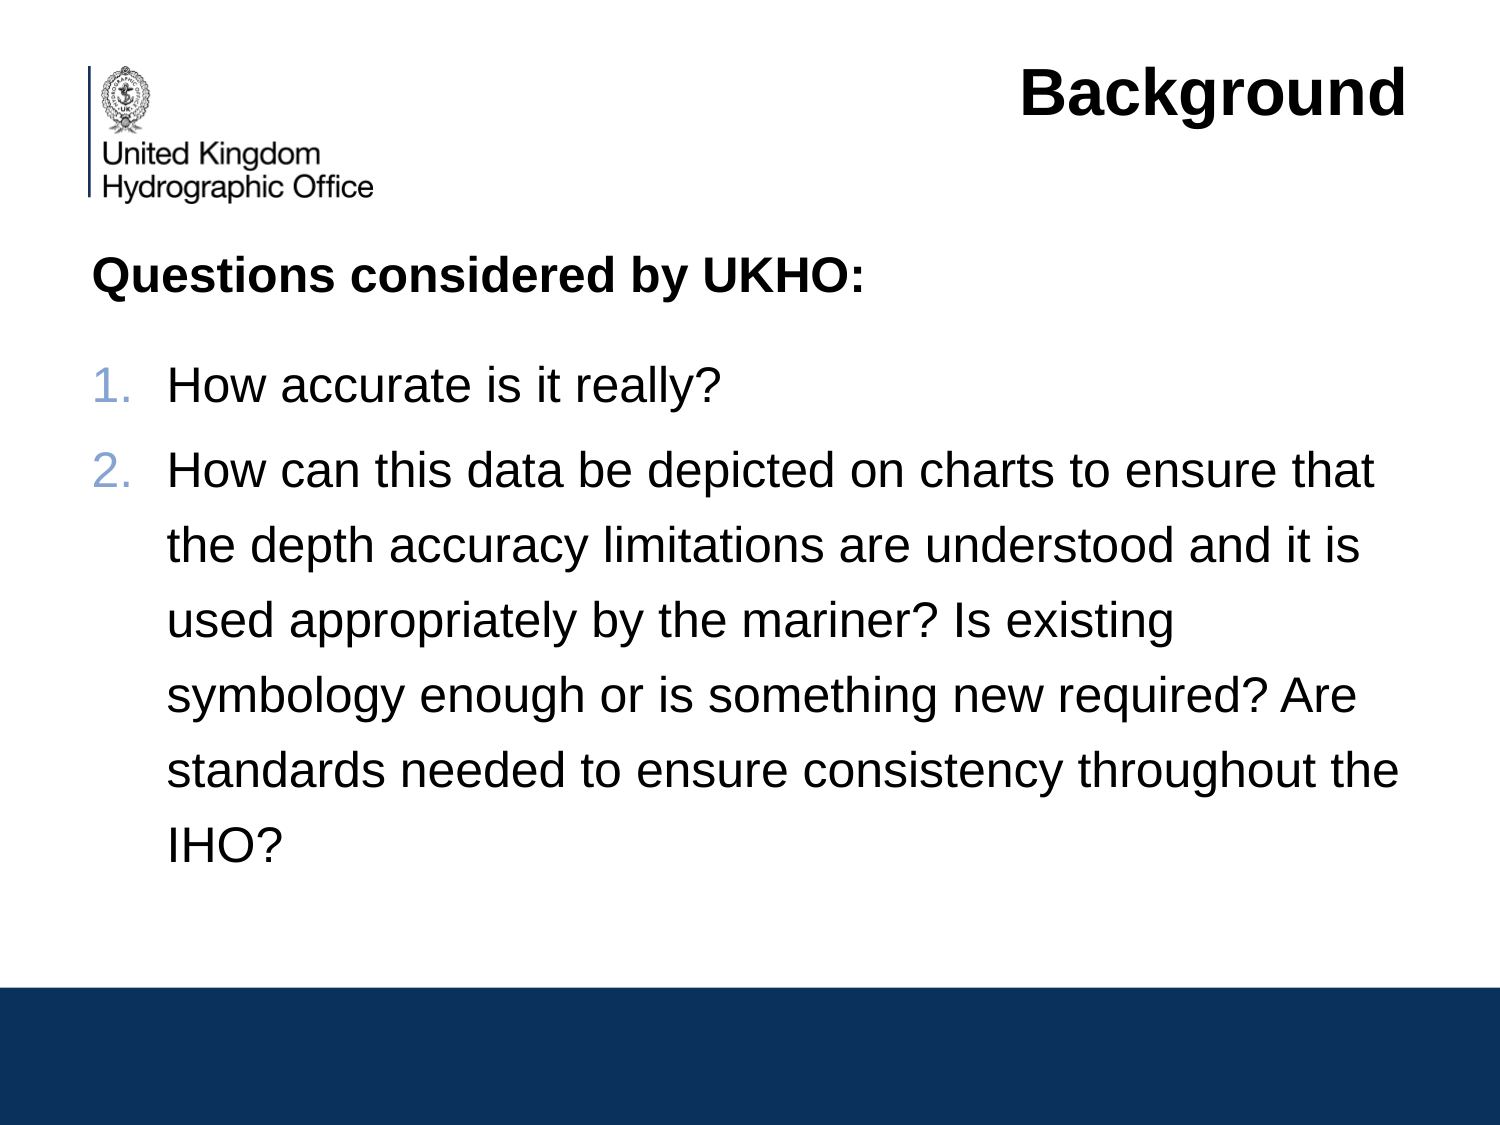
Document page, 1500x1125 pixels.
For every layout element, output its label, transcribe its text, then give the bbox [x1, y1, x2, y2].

picture [88, 66, 373, 204]
list Questions considered by UKHO: How accurate is it really? How can this data be depicted on charts to ensure that the depth accuracy limitations are understood and it is used appropriately by the mariner? Is existing symbology enough or is something new required? Are standards needed to ensure consistency throughout the IHO? [76, 219, 1435, 1012]
title Background [442, 42, 1424, 136]
